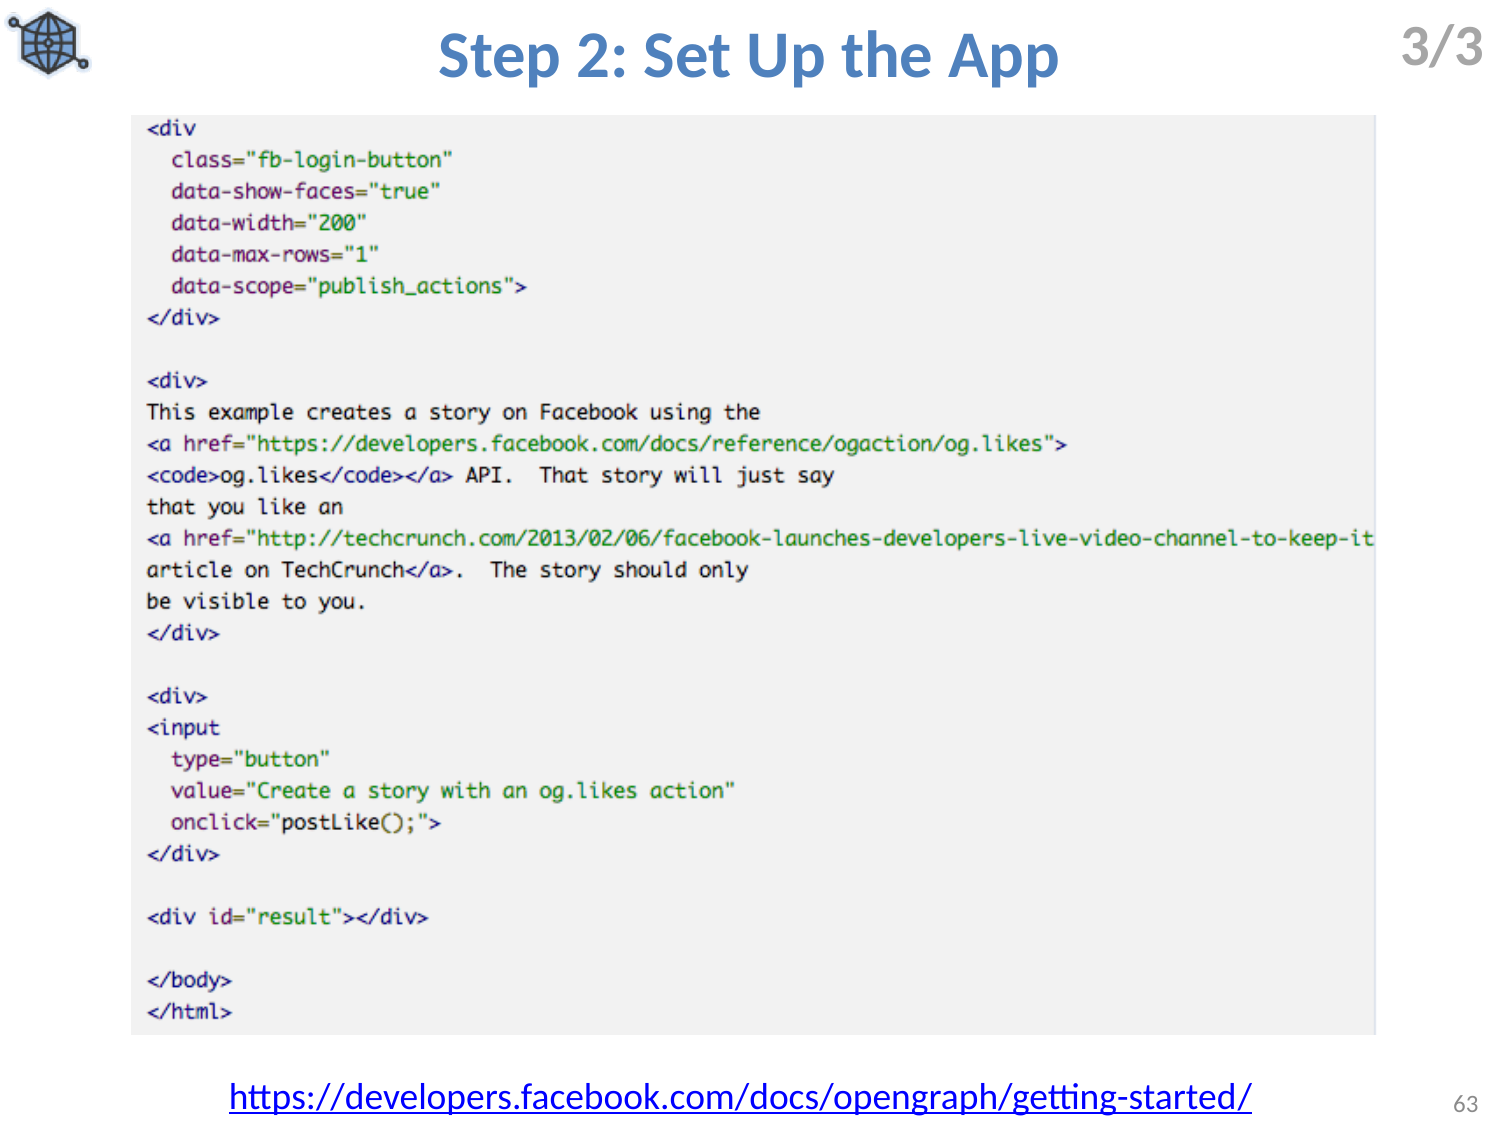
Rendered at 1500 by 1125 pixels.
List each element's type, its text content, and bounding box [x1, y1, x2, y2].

slide_number 63 [1399, 1083, 1494, 1122]
picture [131, 114, 1378, 1035]
picture [4, 0, 92, 88]
text_box https://developers.facebook.com/docs/opengraph/getting-started/ [213, 1064, 1286, 1125]
text_box Step 2: Set Up the App [424, 3, 1076, 99]
text_box 3/3 [1385, 0, 1500, 85]
